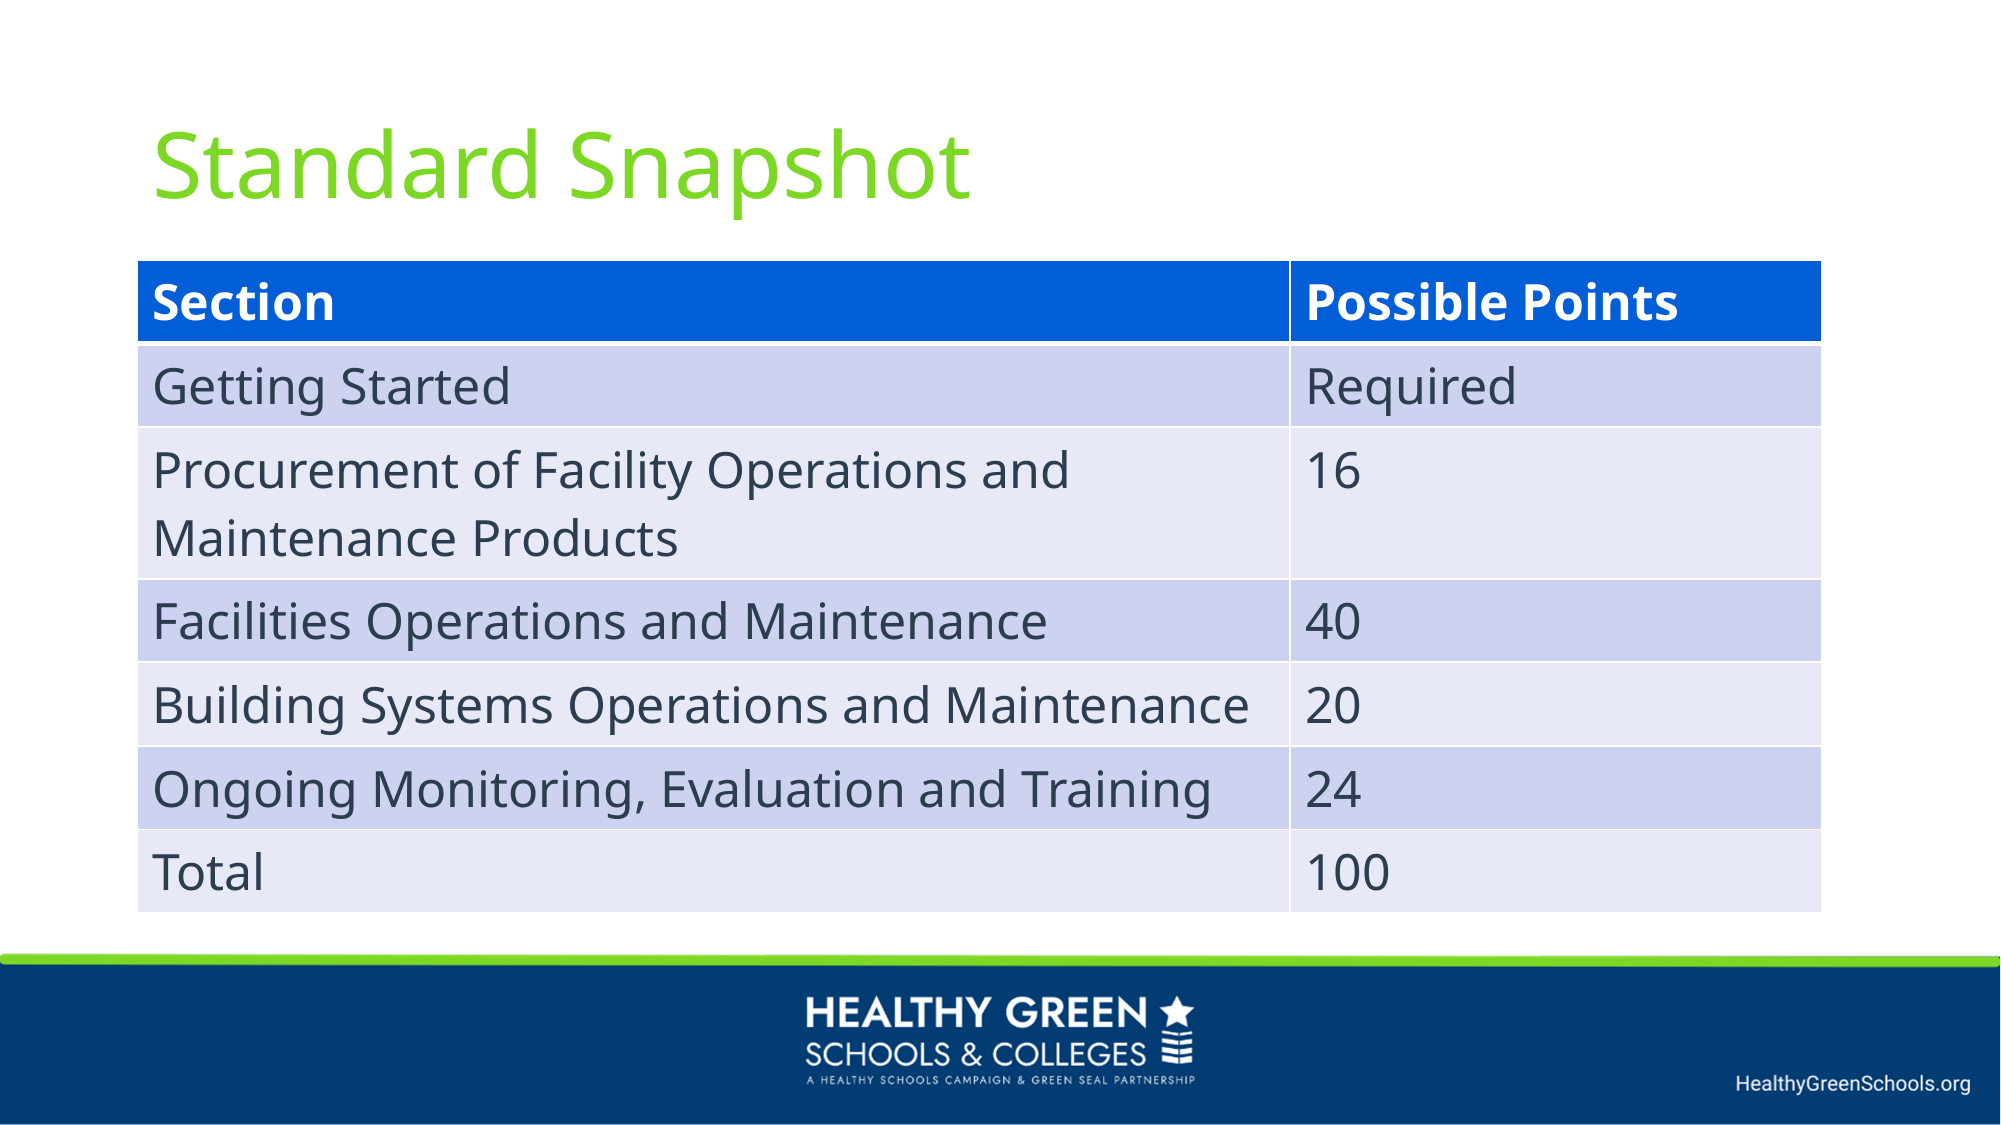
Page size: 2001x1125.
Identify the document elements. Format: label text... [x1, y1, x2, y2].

table_cell 40 [1291, 580, 1821, 661]
table_header Possible Points [1291, 261, 1821, 341]
title Standard Snapshot [137, 59, 1863, 278]
table_cell Ongoing Monitoring, Evaluation and Training [138, 747, 1289, 829]
table_cell 24 [1291, 747, 1821, 829]
table_cell 20 [1291, 663, 1821, 745]
table_cell Getting Started [138, 346, 1289, 426]
table_cell Building Systems Operations and Maintenance [138, 663, 1289, 745]
table_header Section [138, 261, 1289, 341]
table_cell 100 [1291, 830, 1821, 912]
table_cell Procurement of Facility Operations and Maintenance Products [138, 428, 1289, 578]
picture [0, 0, 2001, 1125]
table_cell 16 [1291, 428, 1821, 578]
table_cell Required [1291, 346, 1821, 426]
table_cell Facilities Operations and Maintenance [138, 580, 1289, 661]
table_cell Total [138, 830, 1289, 912]
